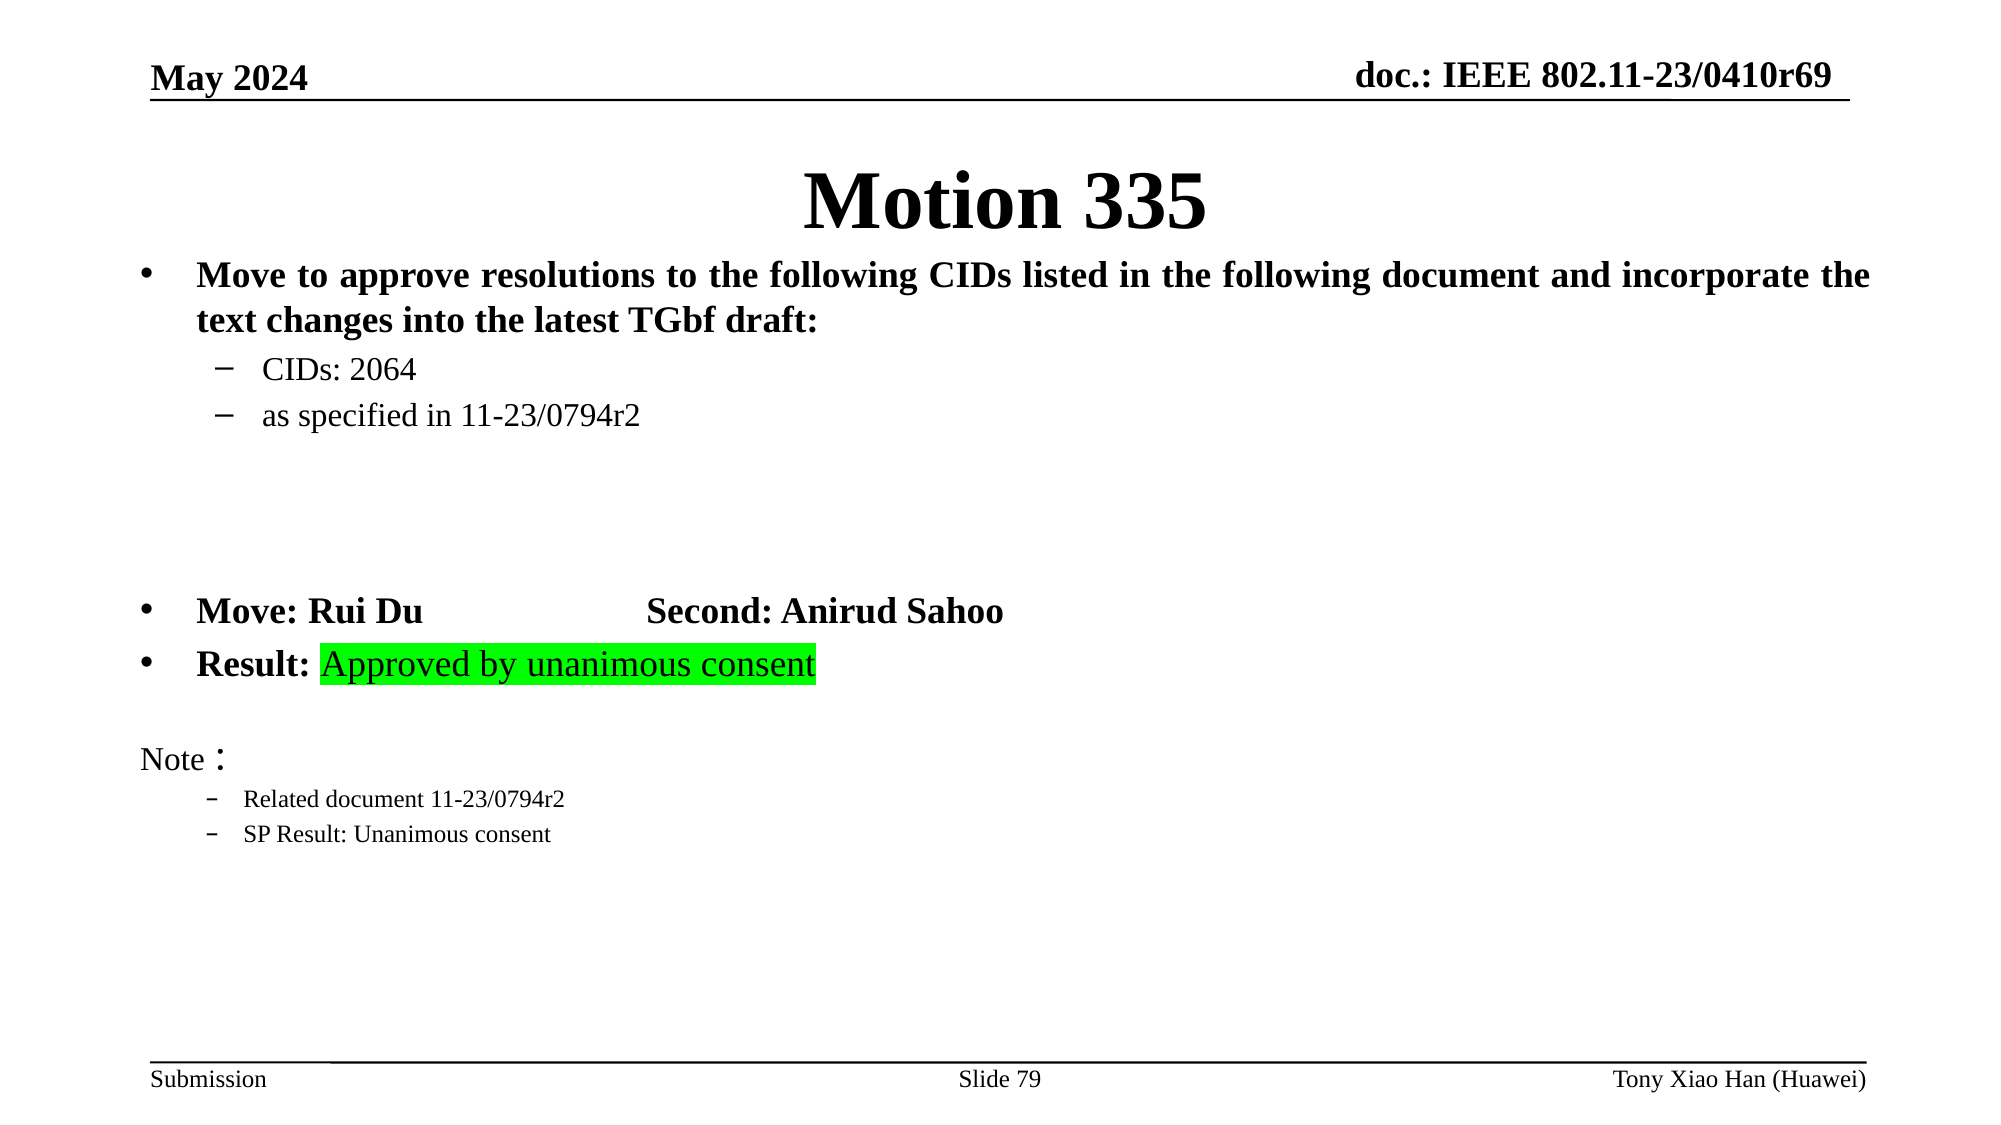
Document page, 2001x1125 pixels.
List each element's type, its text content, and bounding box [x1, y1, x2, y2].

text_box Motion 335 [368, 137, 1644, 212]
text_box Move to approve resolutions to the following CIDs listed in the following document and incorporate the text changes into the latest TGbf draft: CIDs: 2064 as specified in 11-23/0794r2 Move: Rui Du Second: Anirud Sahoo Result: Approved by unanimous consent Note： Related document 11-23/0794r2 SP Result: Unanimous consent [125, 212, 1888, 900]
